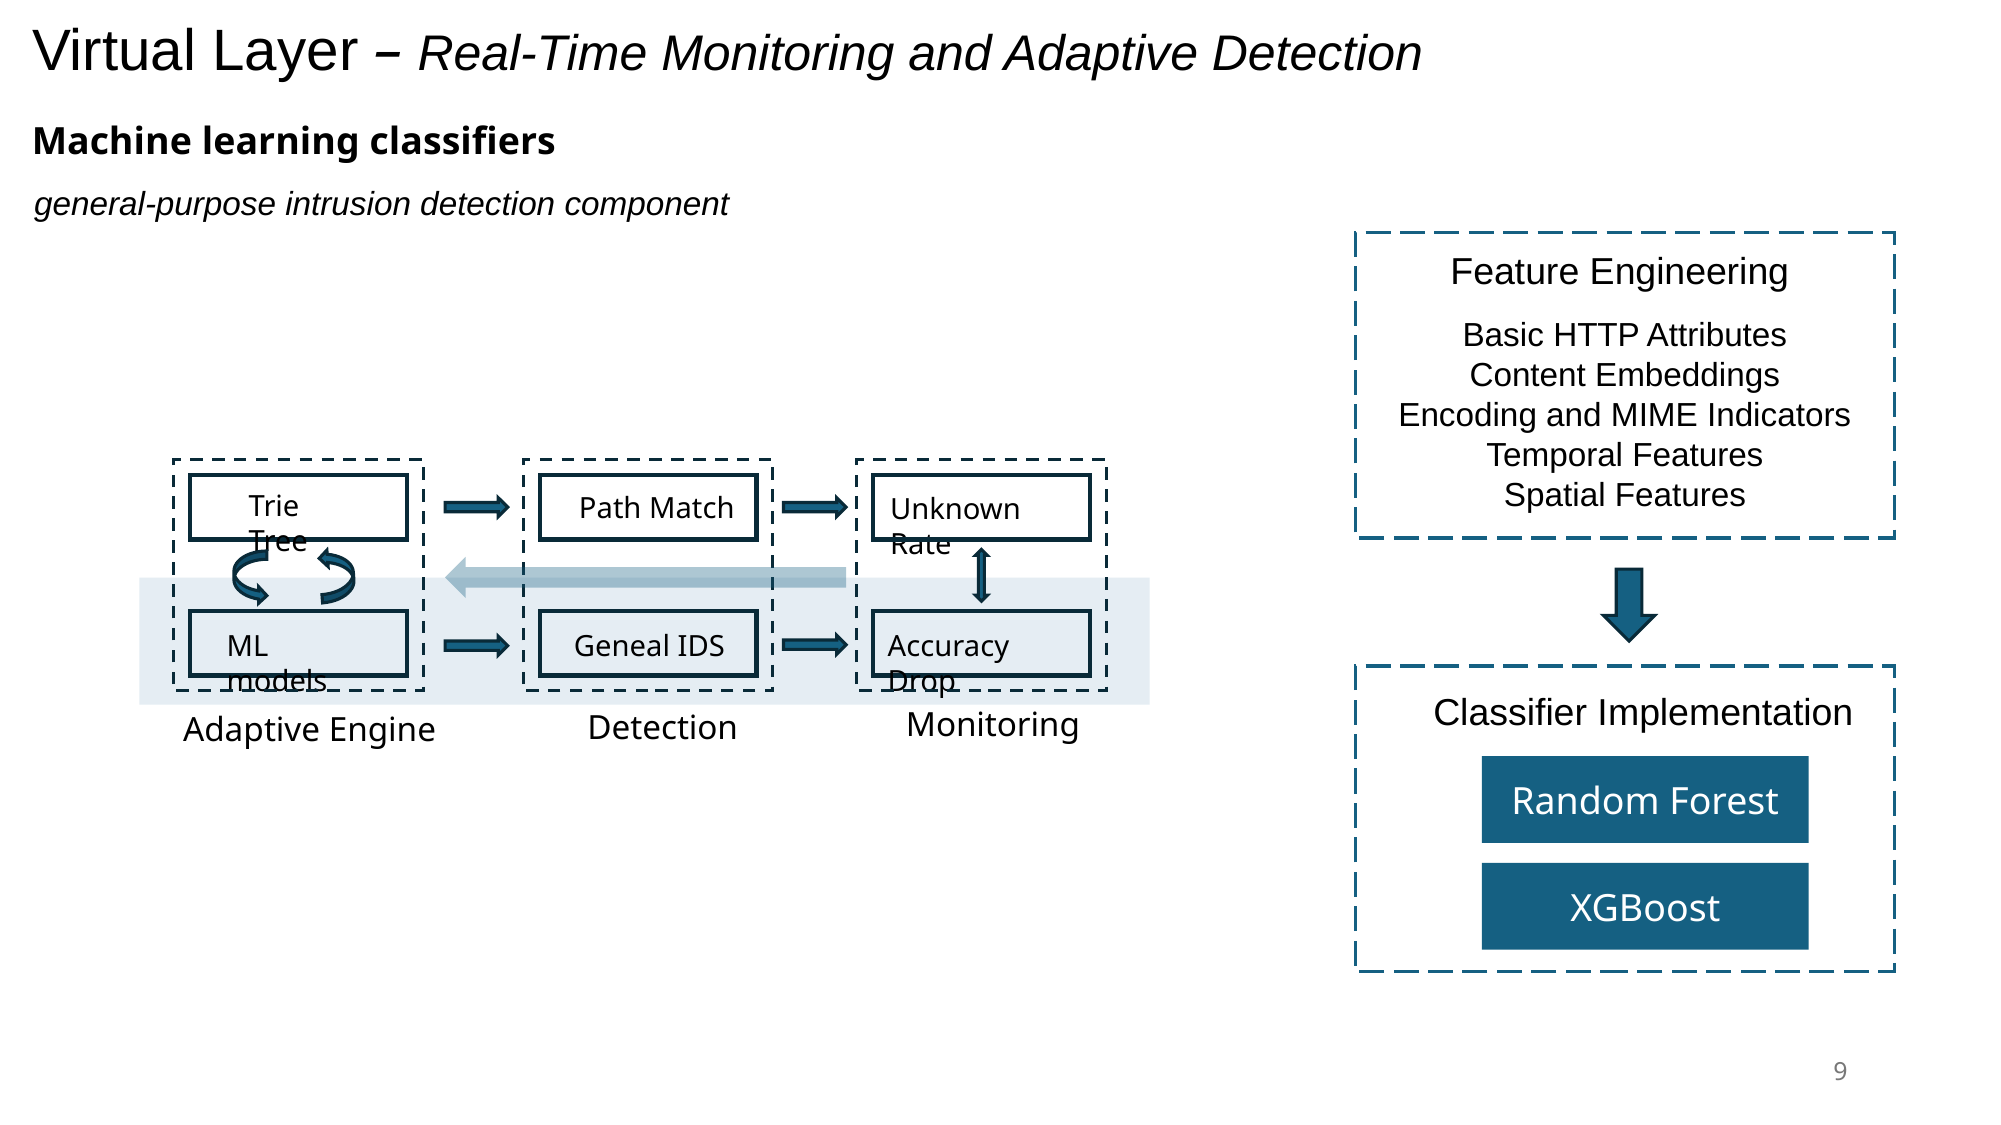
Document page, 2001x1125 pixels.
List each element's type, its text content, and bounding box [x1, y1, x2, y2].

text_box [1354, 232, 1896, 539]
text_box [1599, 567, 1659, 644]
text_box [1354, 664, 1896, 973]
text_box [138, 459, 1151, 757]
text_box general-purpose intrusion detection component [19, 174, 757, 230]
text_box Virtual Layer – Real-Time Monitoring and Adaptive Detection [17, 21, 1696, 83]
slide_number 9 [1412, 1042, 1863, 1103]
text_box Machine learning classifiers [17, 109, 607, 170]
